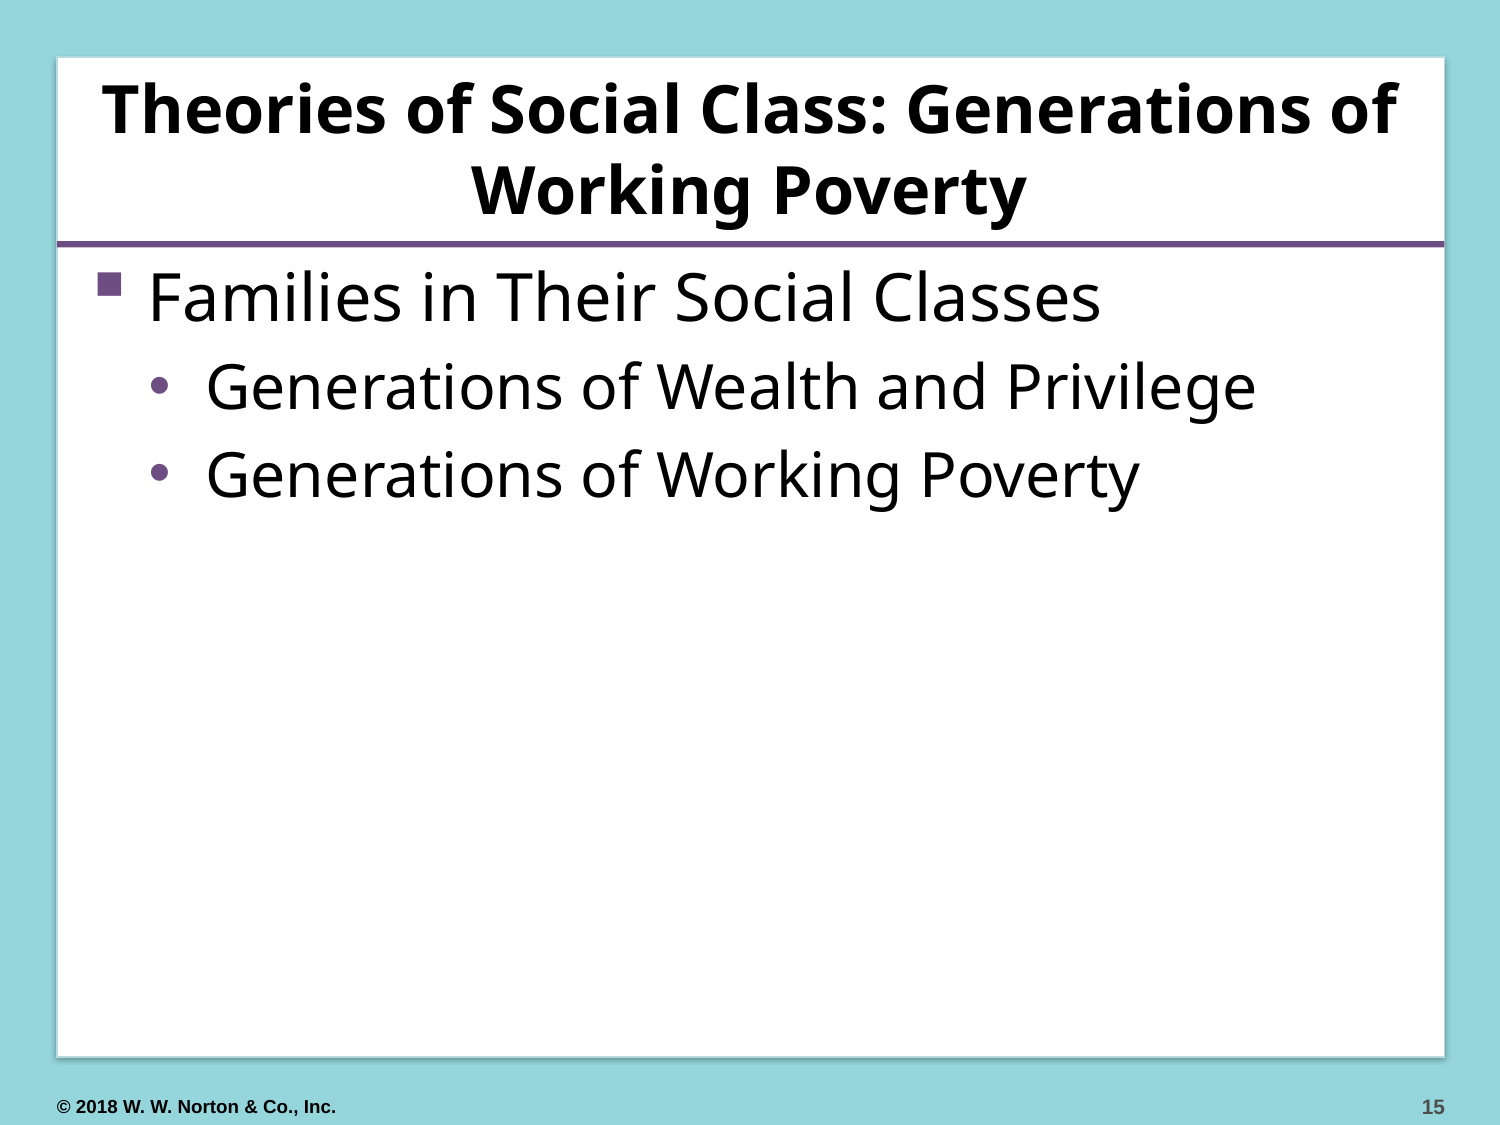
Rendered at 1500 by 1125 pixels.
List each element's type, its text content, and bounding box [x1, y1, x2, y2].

title Theories of Social Class: Generations of Working Poverty [57, 57, 1443, 238]
list Families in Their Social Classes Generations of Wealth and Privilege Generations of Working Poverty [76, 247, 1413, 1025]
